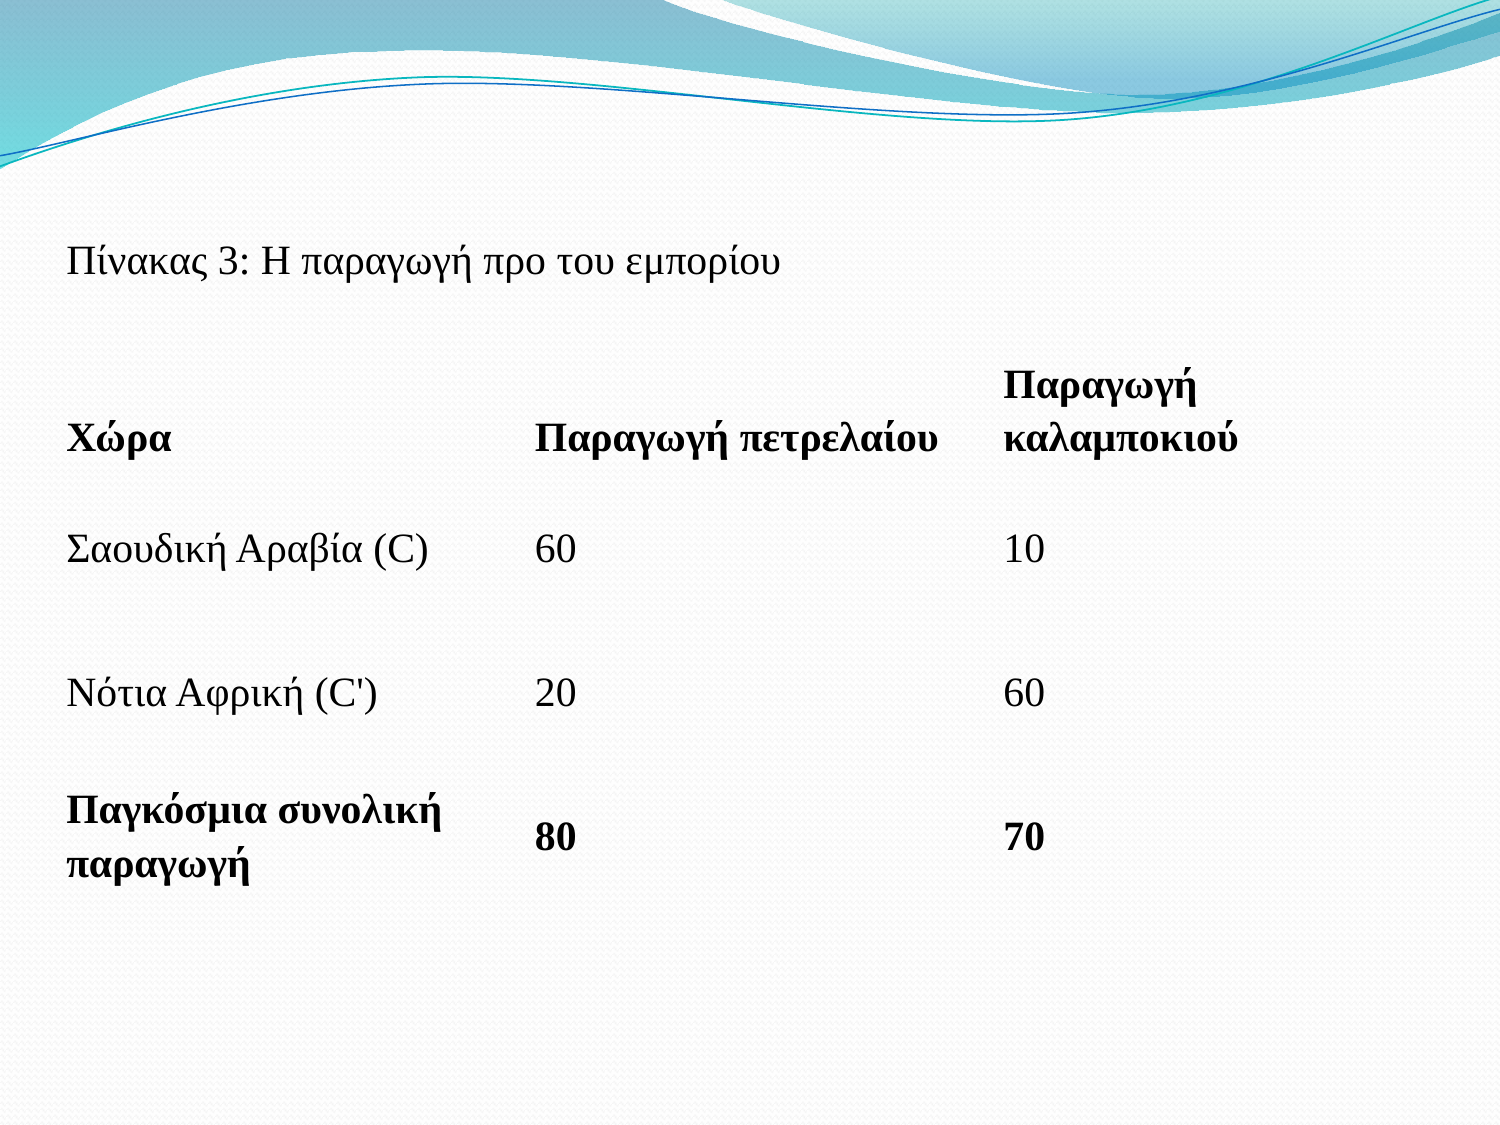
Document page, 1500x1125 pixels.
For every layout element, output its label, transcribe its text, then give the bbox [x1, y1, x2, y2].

table_cell Χώρα [41, 329, 510, 473]
table_cell Παραγωγή πετρελαίου [510, 329, 978, 473]
table_cell 60 [510, 473, 978, 617]
table_cell Παγκόσμια συνολική παραγωγή [41, 761, 510, 905]
table_header Πίνακας 3: Η παραγωγή προ του εμπορίου [41, 184, 1447, 329]
table_cell Σαουδική Αραβία (C) [41, 473, 510, 617]
table_cell Νότια Αφρική (C') [41, 617, 510, 761]
table_cell 70 [978, 761, 1447, 905]
table_cell 10 [978, 473, 1447, 617]
table_cell Παραγωγή καλαμποκιού [978, 329, 1447, 473]
table_cell 20 [510, 617, 978, 761]
table_cell 80 [510, 761, 978, 905]
table_cell 60 [978, 617, 1447, 761]
